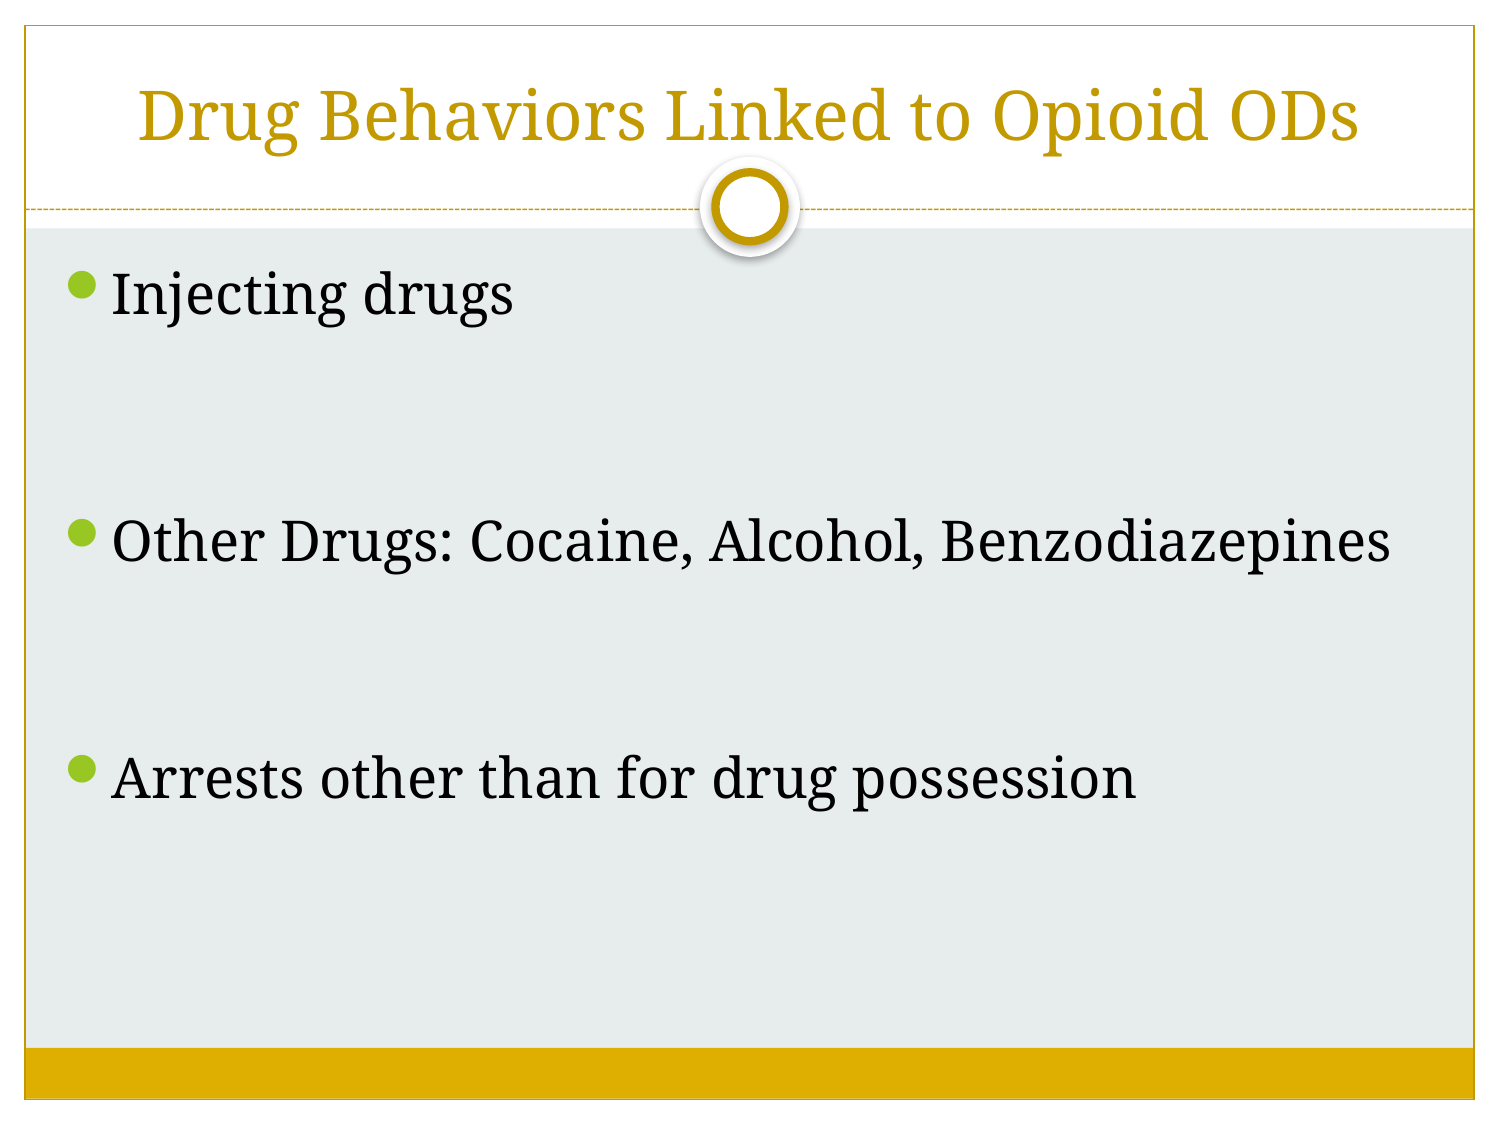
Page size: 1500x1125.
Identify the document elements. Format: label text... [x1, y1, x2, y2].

list Injecting drugs Other Drugs: Cocaine, Alcohol, Benzodiazepines Arrests other than for drug possession [49, 250, 1445, 1001]
title Drug Behaviors Linked to Opioid ODs [49, 37, 1450, 162]
